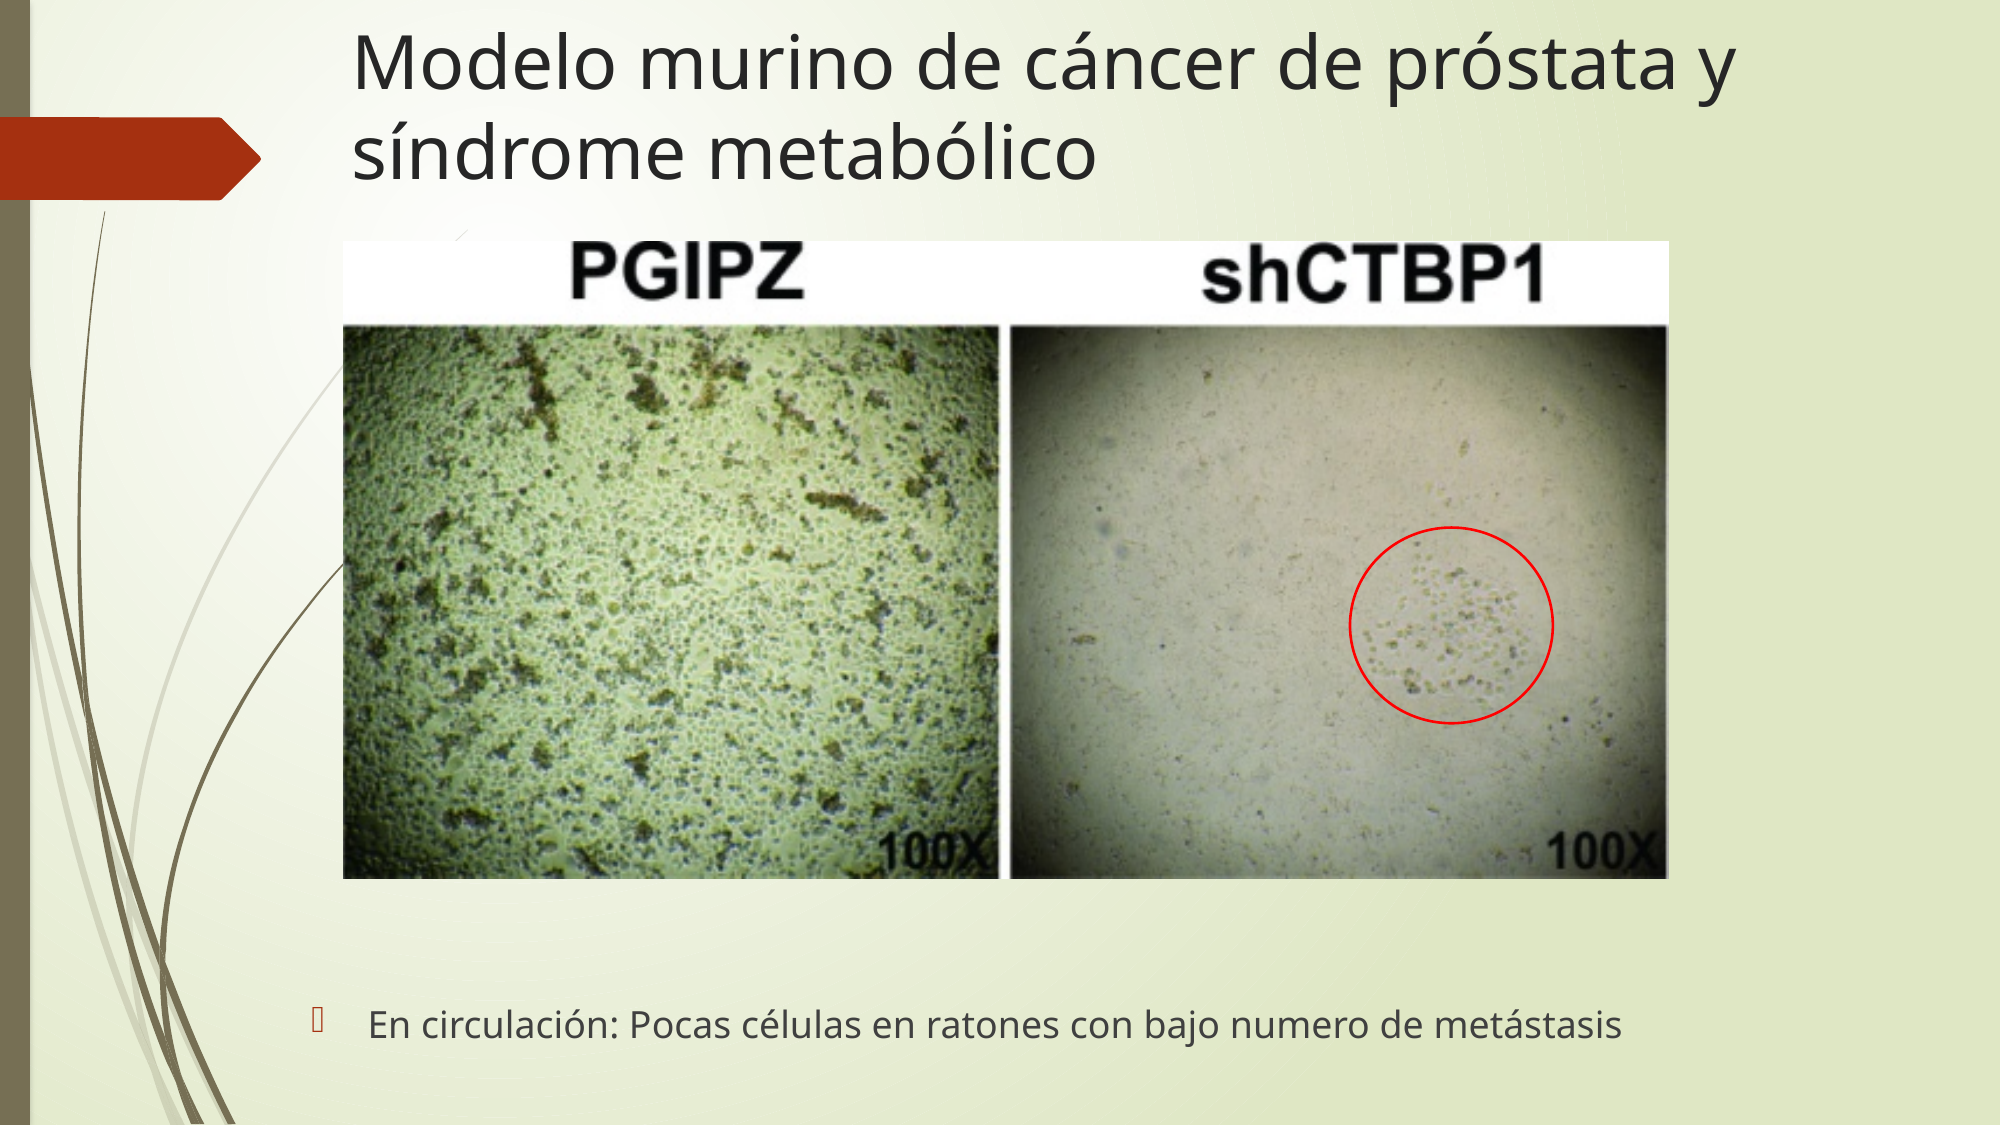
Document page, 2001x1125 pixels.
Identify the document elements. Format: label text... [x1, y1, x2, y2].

picture [343, 241, 1670, 879]
text_box Modelo murino de cáncer de próstata y síndrome metabólico [336, 6, 1799, 217]
list En circulación: Pocas células en ratones con bajo numero de metástasis [296, 993, 1759, 1072]
